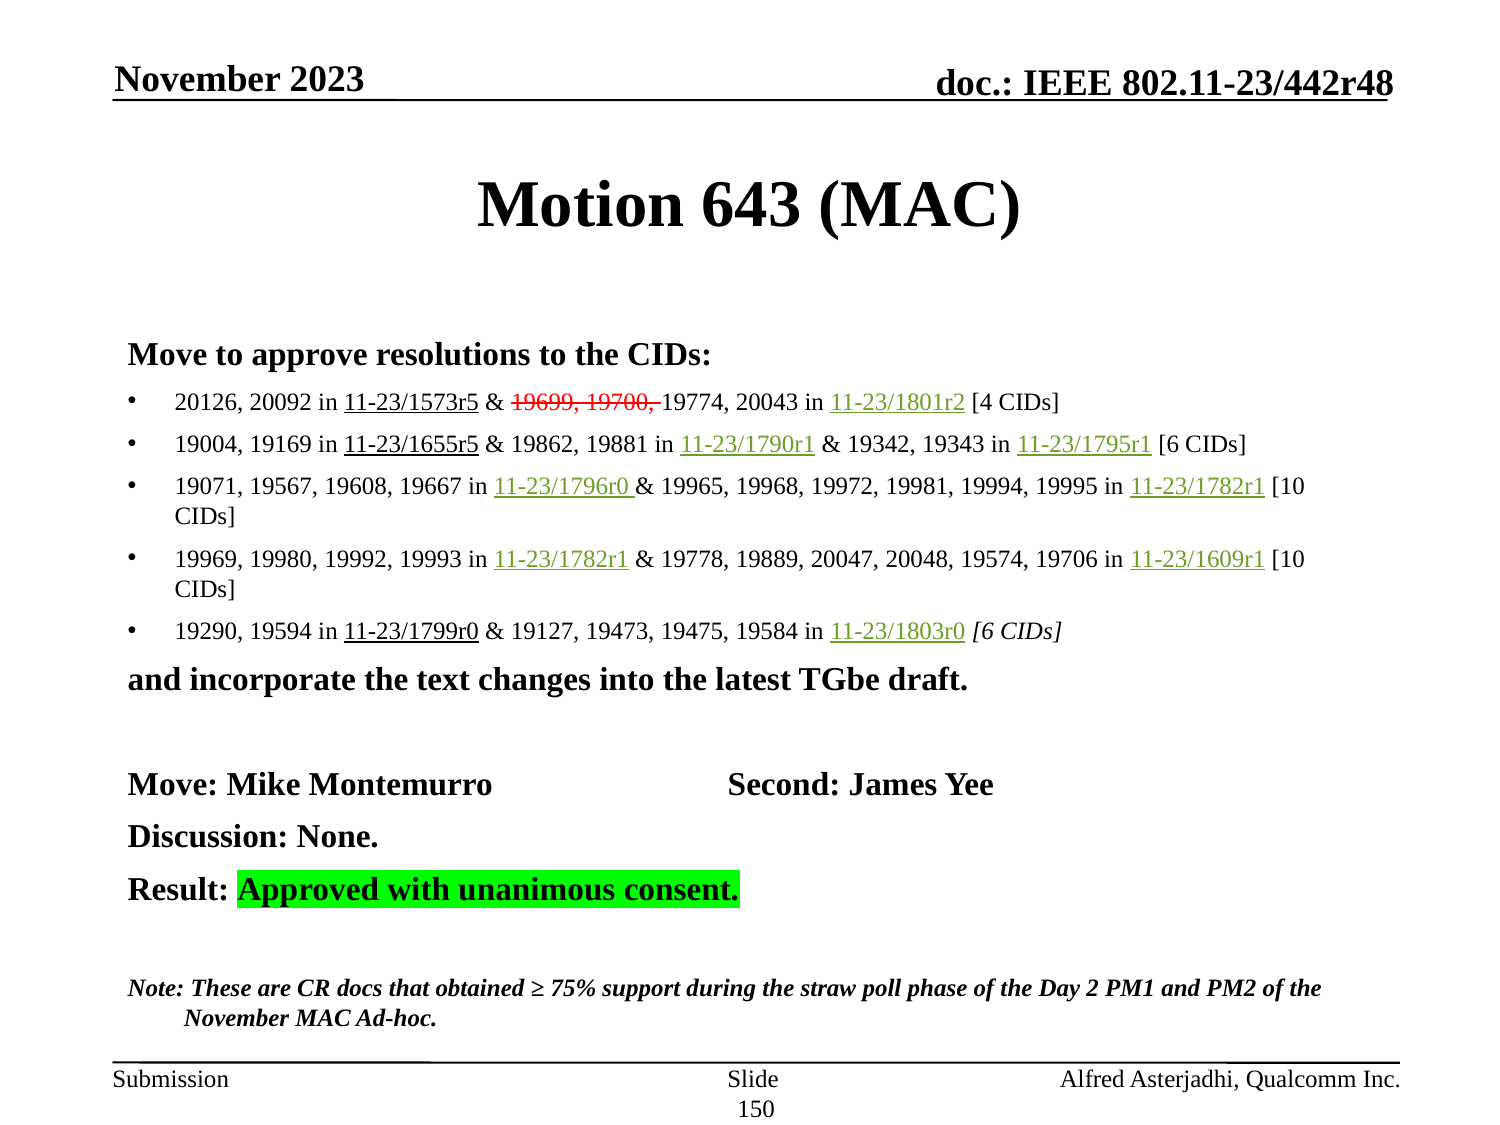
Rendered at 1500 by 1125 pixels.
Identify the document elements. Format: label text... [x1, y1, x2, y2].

title Motion 643 (MAC) [112, 112, 1388, 288]
slide_number Slide 150 [712, 1061, 800, 1123]
footer Alfred Asterjadhi, Qualcomm Inc. [878, 1061, 1402, 1093]
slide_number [114, 54, 423, 100]
list Move to approve resolutions to the CIDs: 20126, 20092 in 11-23/1573r5 & 19699, 19700, 19774, 20043 in 11-23/1801r2 [4 CIDs] 19004, 19169 in 11-23/1655r5 & 19862, 19881 in 11-23/1790r1 & 19342, 19343 in 11-23/1795r1 [6 CIDs] 19071, 19567, 19608, 19667 in 11-23/1796r0 & 19965, 19968, 19972, 19981, 19994, 19995 in 11-23/1782r1 [10 CIDs] 19969, 19980, 19992, 19993 in 11-23/1782r1 & 19778, 19889, 20047, 20048, 19574, 19706 in 11-23/1609r1 [10 CIDs] 19290, 19594 in 11-23/1799r0 & 19127, 19473, 19475, 19584 in 11-23/1803r0 [6 CIDs] and incorporate the text changes into the latest TGbe draft. Move: Mike Montemurro Second: James Yee Discussion: None. Result: Approved with unanimous consent. Note: These are CR docs that obtained ≥ 75% support during the straw poll phase of the Day 2 PM1 and PM2 of the November MAC Ad-hoc. [112, 324, 1388, 1063]
